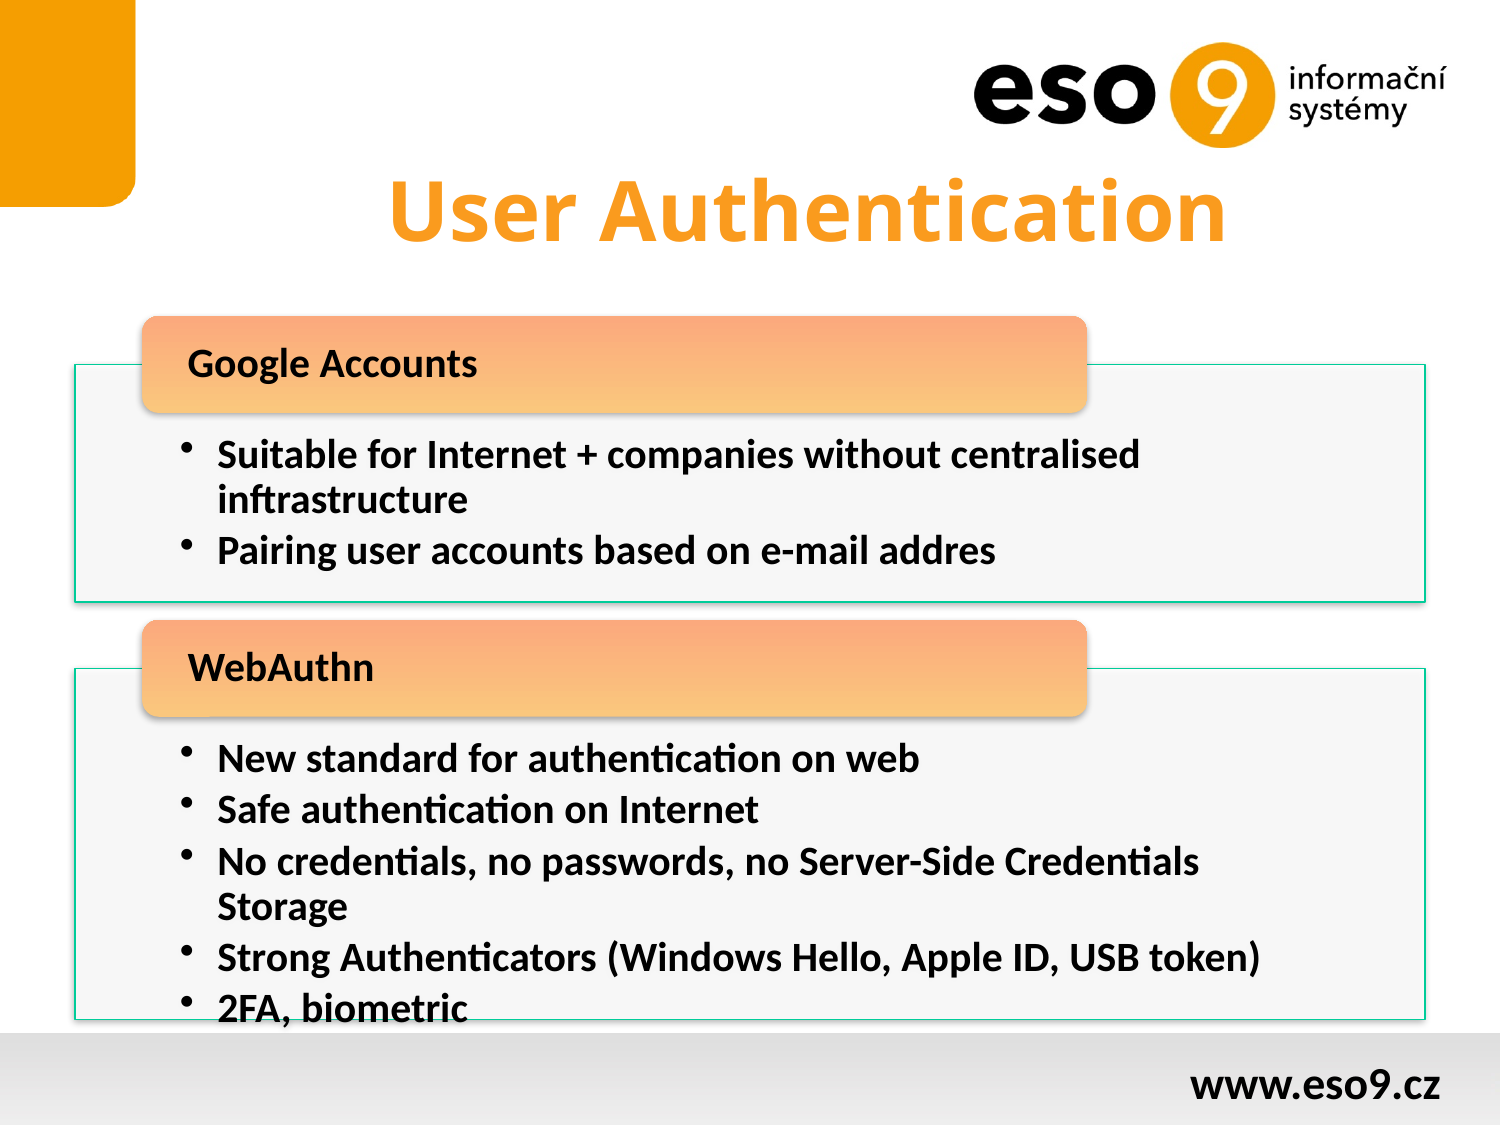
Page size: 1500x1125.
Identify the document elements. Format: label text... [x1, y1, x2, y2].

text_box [74, 292, 1426, 1044]
picture [974, 42, 1447, 148]
title User Authentication [372, 148, 1400, 233]
picture [0, 1033, 1500, 1125]
picture [0, 0, 136, 207]
